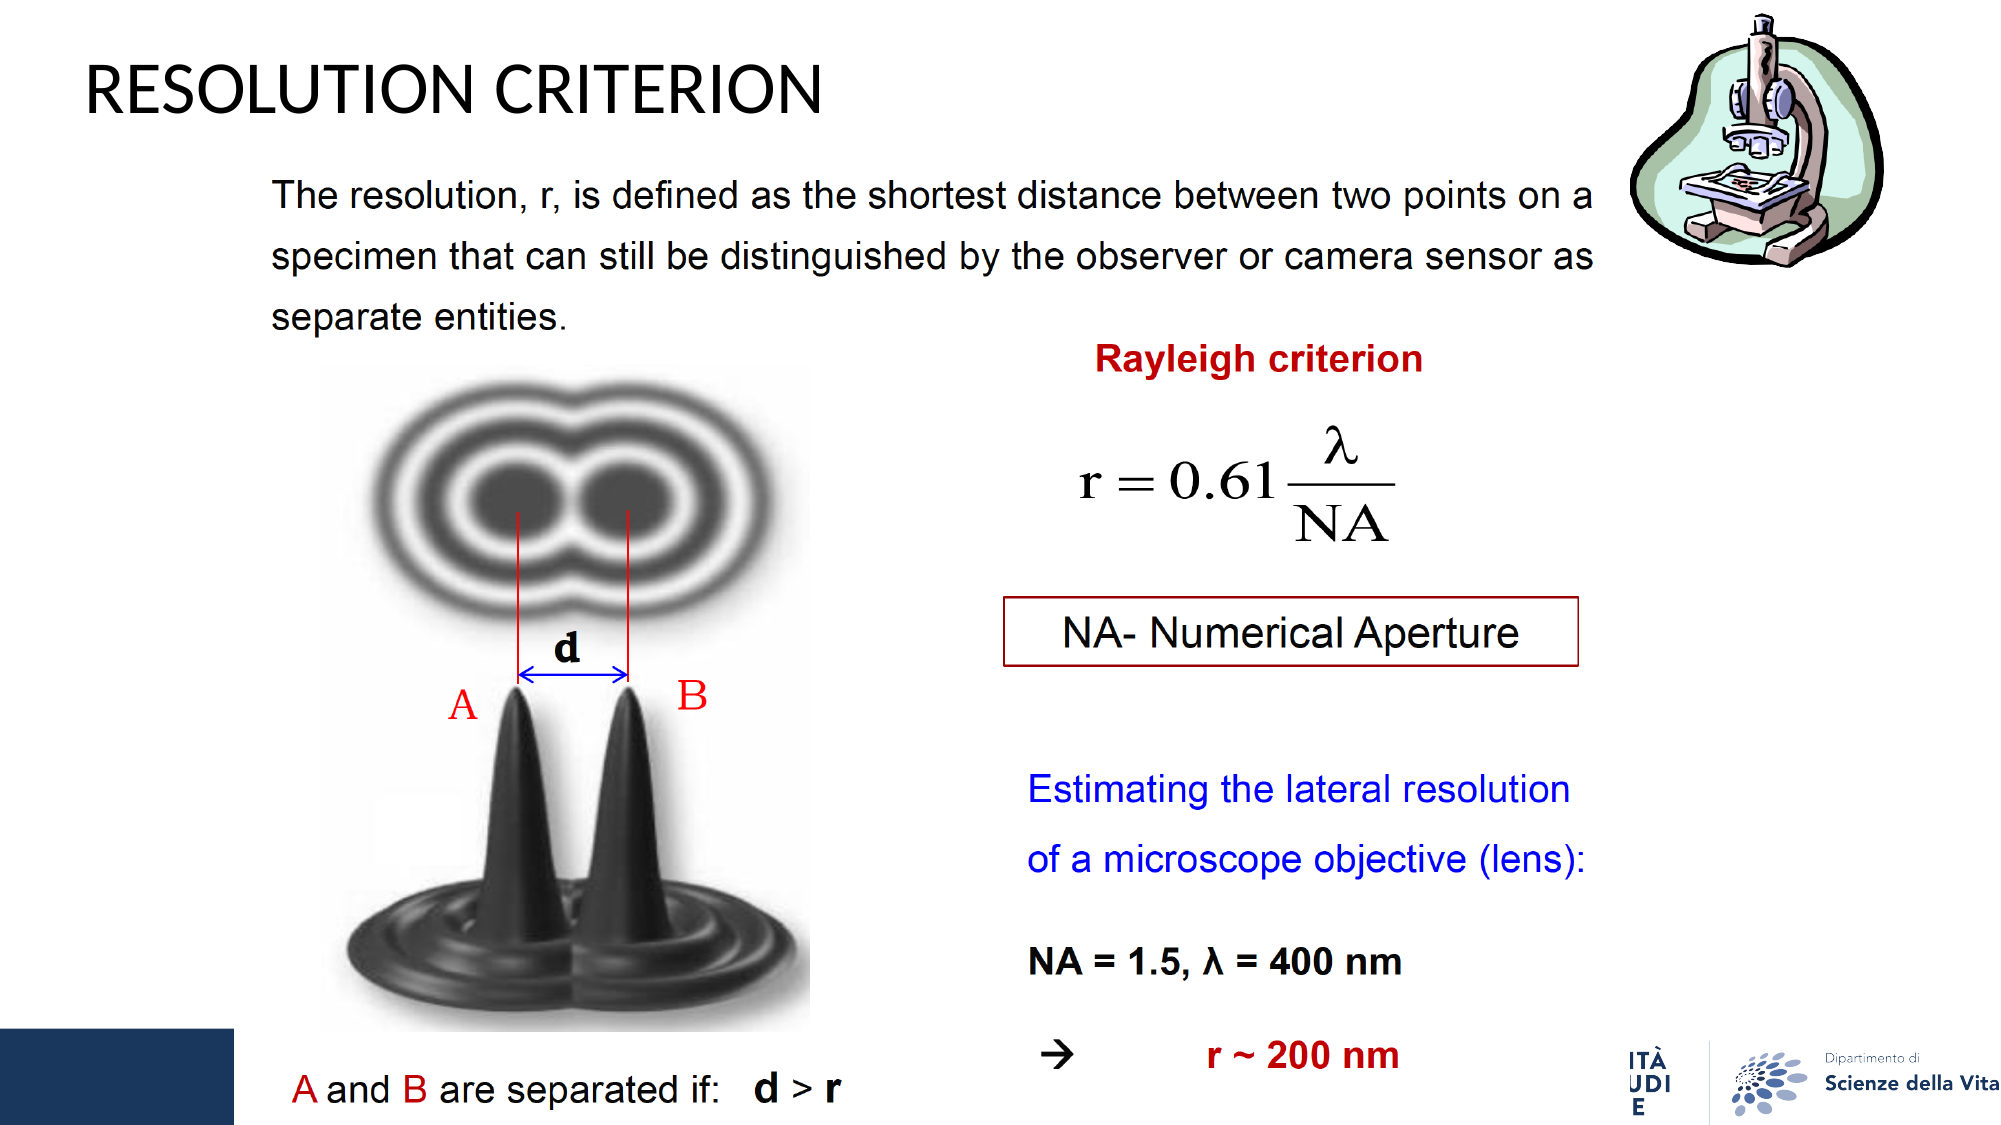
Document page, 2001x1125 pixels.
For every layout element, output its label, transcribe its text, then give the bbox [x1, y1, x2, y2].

text_box [0, 1028, 234, 1125]
picture [234, 13, 2000, 1125]
text_box RESOLUTION CRITERION [82, 36, 1629, 129]
